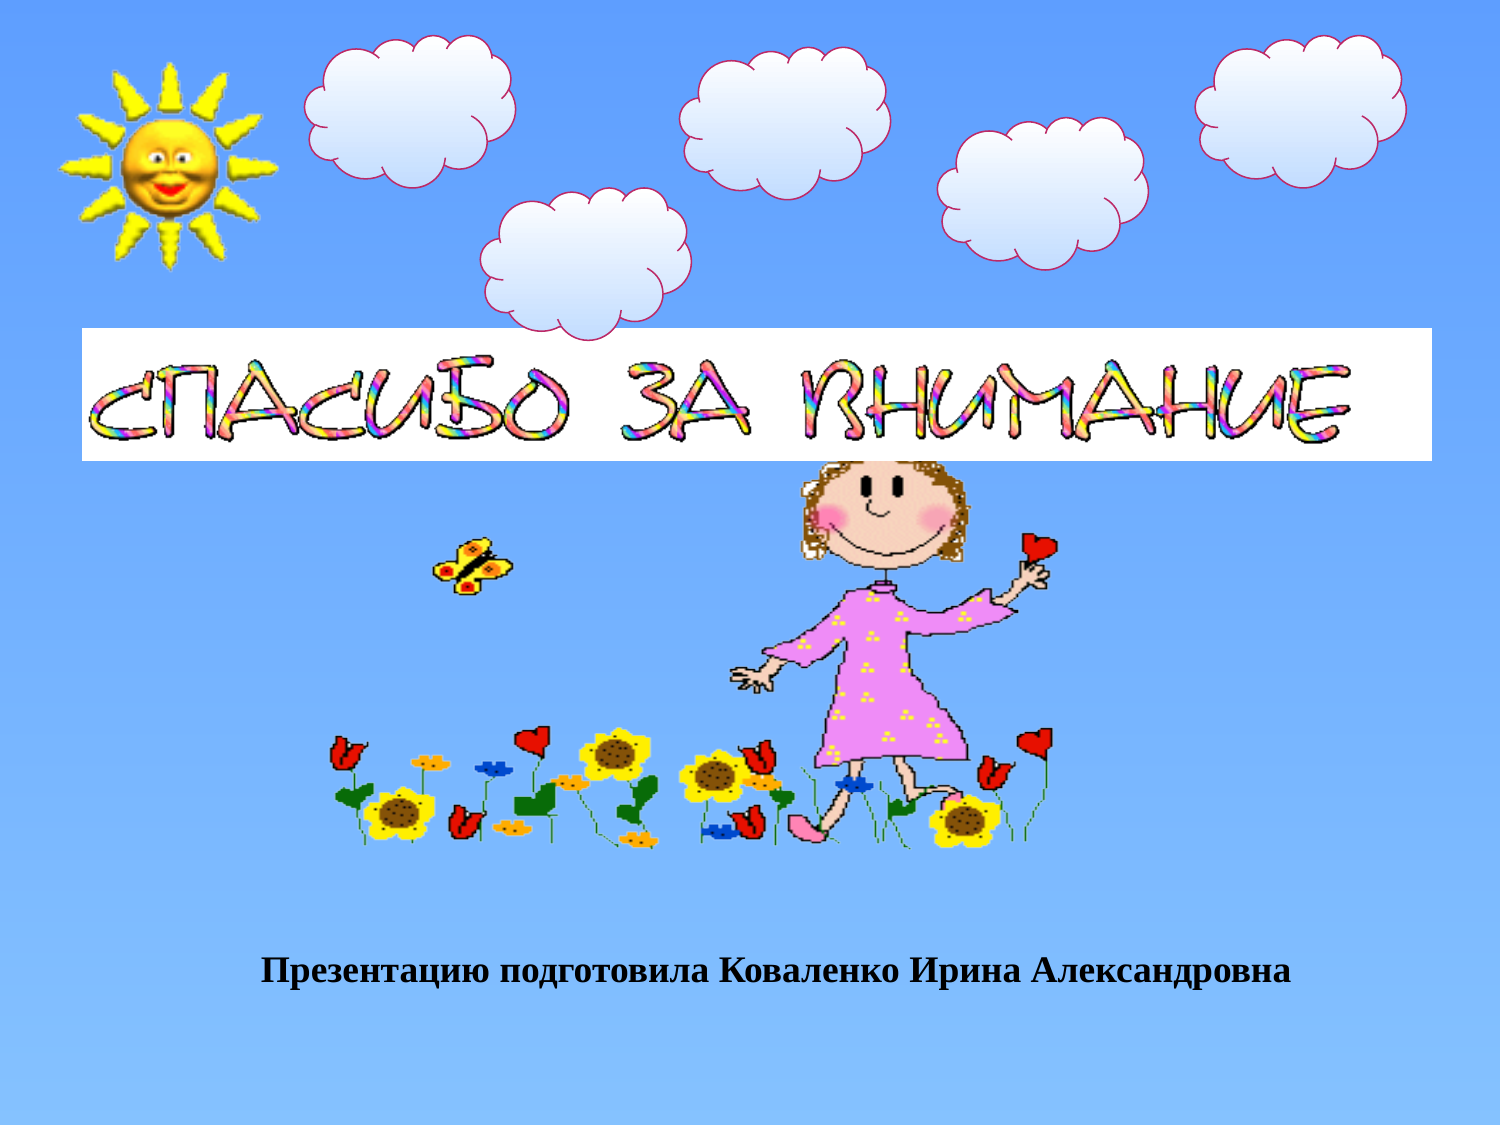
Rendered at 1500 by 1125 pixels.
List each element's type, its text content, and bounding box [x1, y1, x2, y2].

text_box [1193, 33, 1409, 191]
text_box [935, 115, 1151, 273]
text_box Презентацию подготовила Коваленко Ирина Александровна [246, 937, 1407, 1043]
text_box [677, 45, 893, 202]
picture [46, 34, 305, 294]
picture [304, 470, 1067, 856]
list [81, 327, 1433, 461]
text_box [478, 185, 694, 327]
text_box [311, 33, 518, 191]
